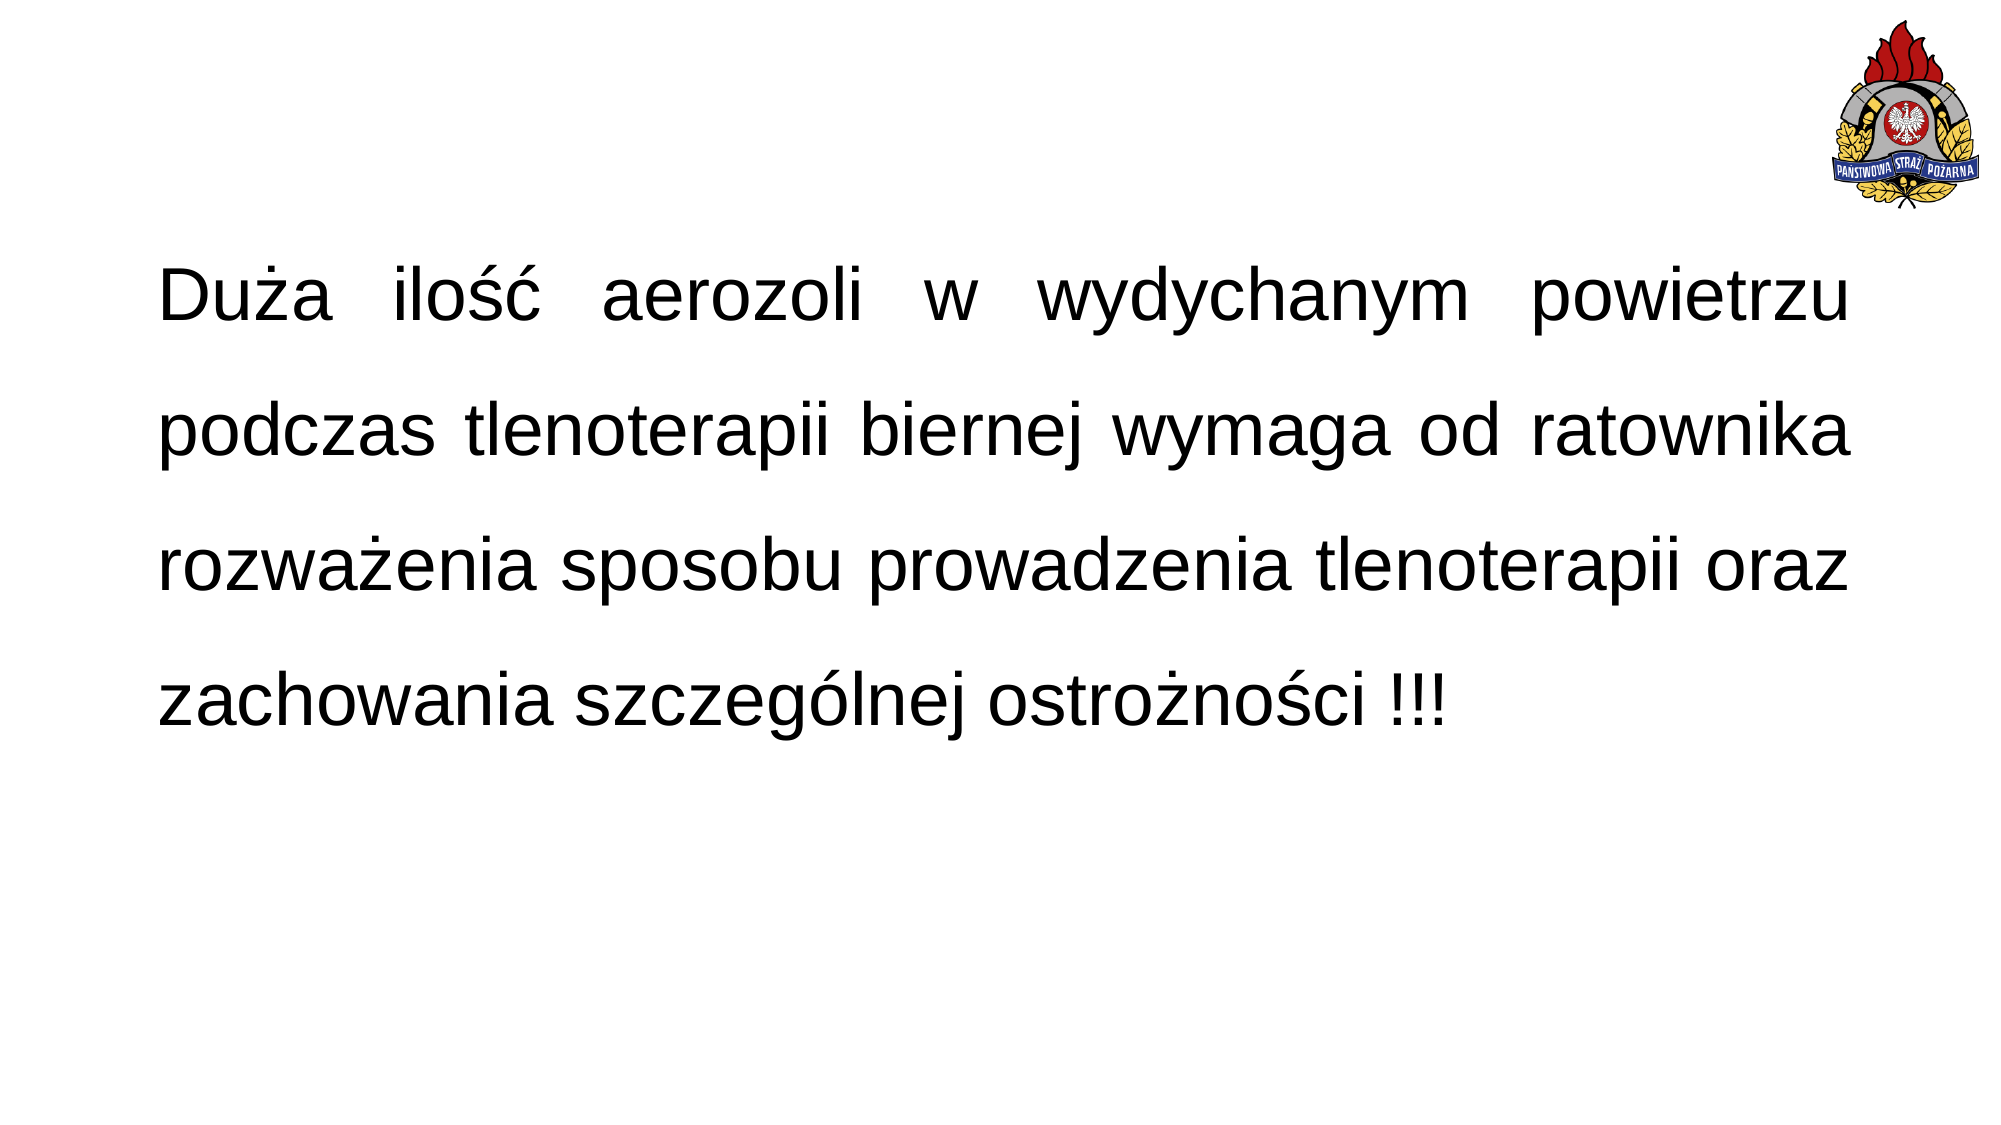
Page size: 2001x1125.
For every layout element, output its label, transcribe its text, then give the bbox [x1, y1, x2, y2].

list Duża ilość aerozoli w wydychanym powietrzu podczas tlenoterapii biernej wymaga od ratownika rozważenia sposobu prowadzenia tlenoterapii oraz zachowania szczególnej ostrożności !!! [142, 193, 1868, 907]
picture [1832, 20, 1979, 209]
